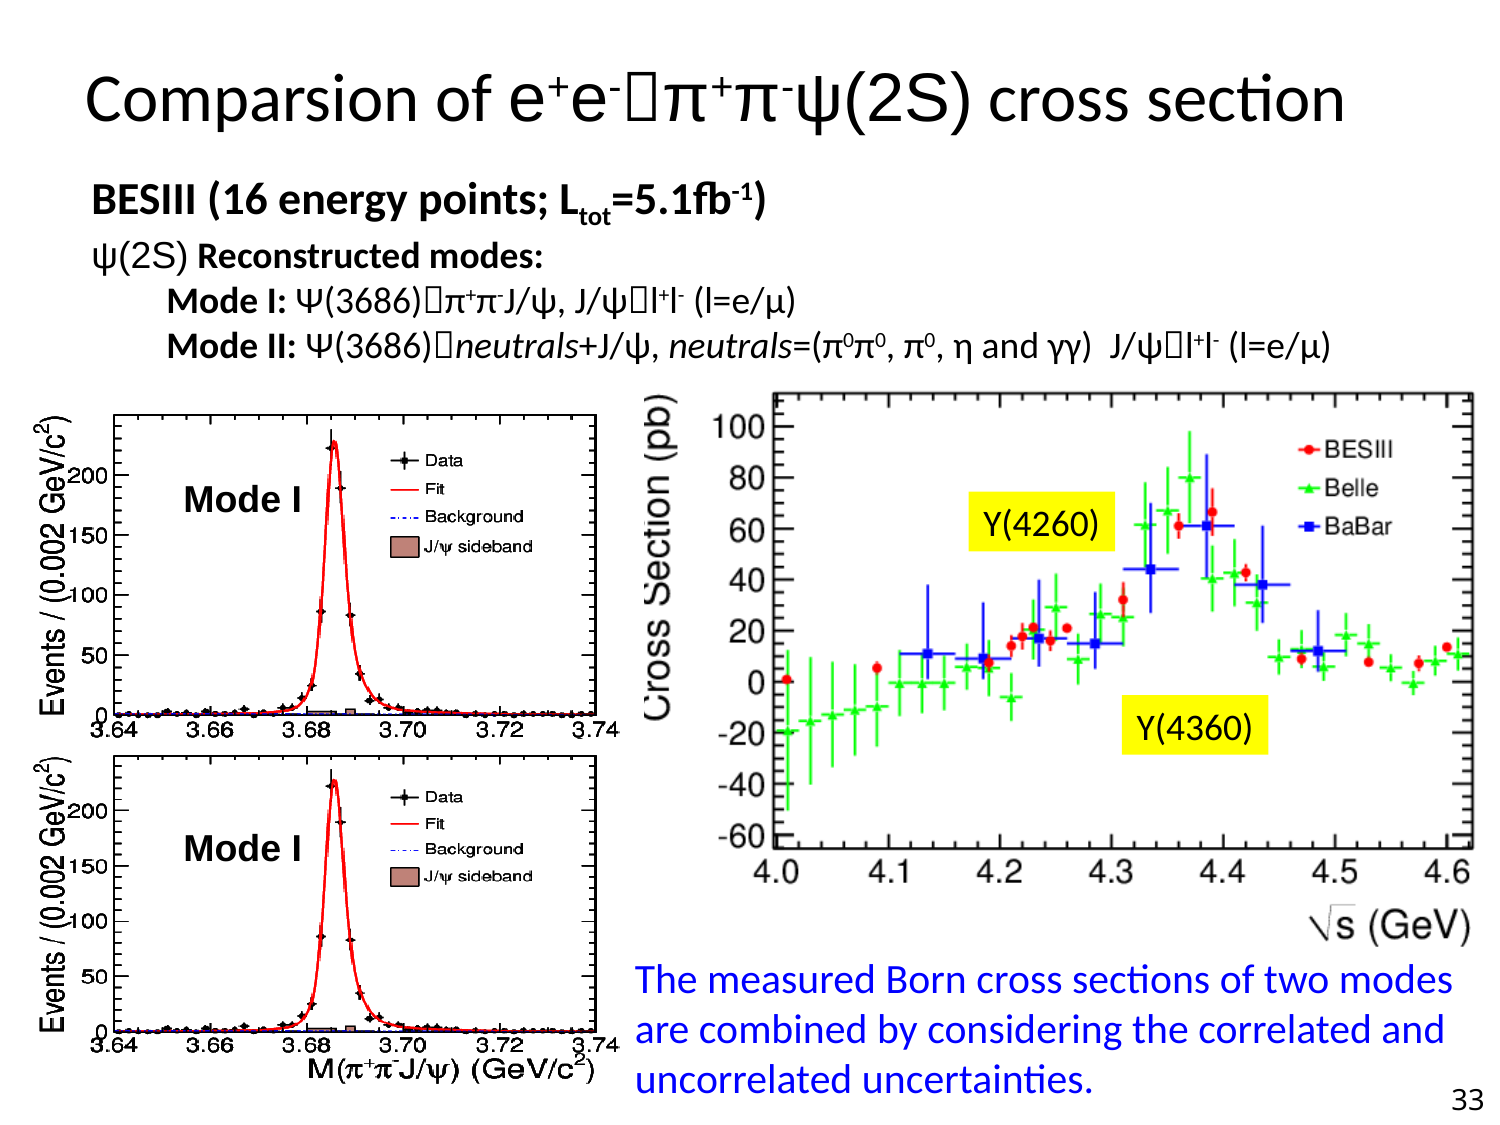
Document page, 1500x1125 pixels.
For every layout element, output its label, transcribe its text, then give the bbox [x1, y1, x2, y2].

text_box BESIII (16 energy points; Ltot=5.1fb-1) ψ(2S) Reconstructed modes: Mode I: Ψ(3686)π+π-J/ψ, J/ψl+l- (l=e/μ) Mode II: Ψ(3686)neutrals+J/ψ, neutrals=(π0π0, π0, η and γγ) J/ψl+l- (l=e/μ) [76, 160, 1400, 374]
picture [635, 367, 1495, 964]
title Comparsion of e+e-π+π-ψ(2S) cross section [41, 0, 1392, 188]
slide_number 33 [1149, 1076, 1500, 1125]
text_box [29, 739, 644, 1094]
text_box The measured Born cross sections of two modes are combined by considering the correlated and uncorrelated uncertainties. [648, 944, 1500, 1094]
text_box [29, 396, 644, 739]
